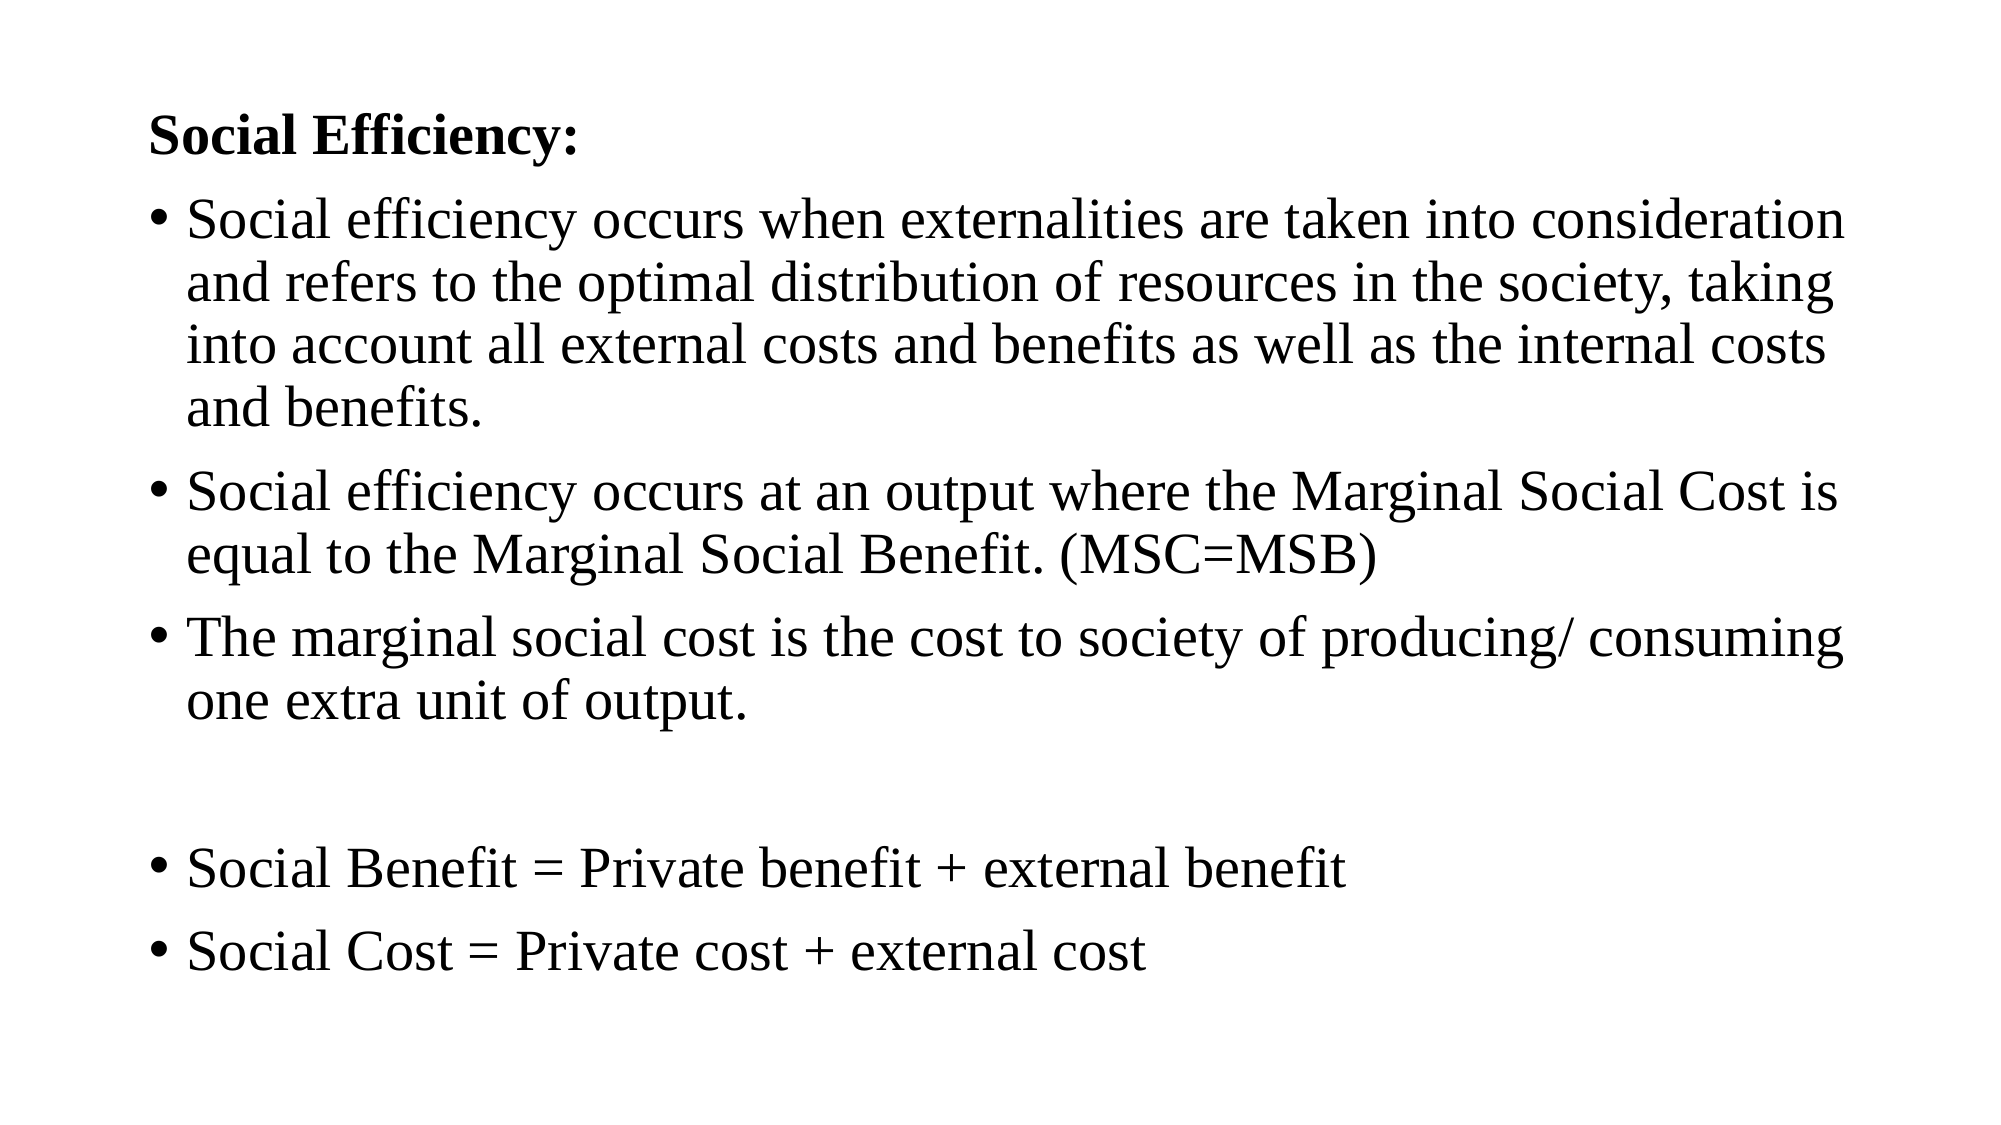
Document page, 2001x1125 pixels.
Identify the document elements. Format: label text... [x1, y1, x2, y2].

list Social Efficiency: Social efficiency occurs when externalities are taken into consideration and refers to the optimal distribution of resources in the society, taking into account all external costs and benefits as well as the internal costs and benefits. Social efficiency occurs at an output where the Marginal Social Cost is equal to the Marginal Social Benefit. (MSC=MSB) The marginal social cost is the cost to society of producing/ consuming one extra unit of output. Social Benefit = Private benefit + external benefit Social Cost = Private cost + external cost [133, 96, 1910, 1071]
